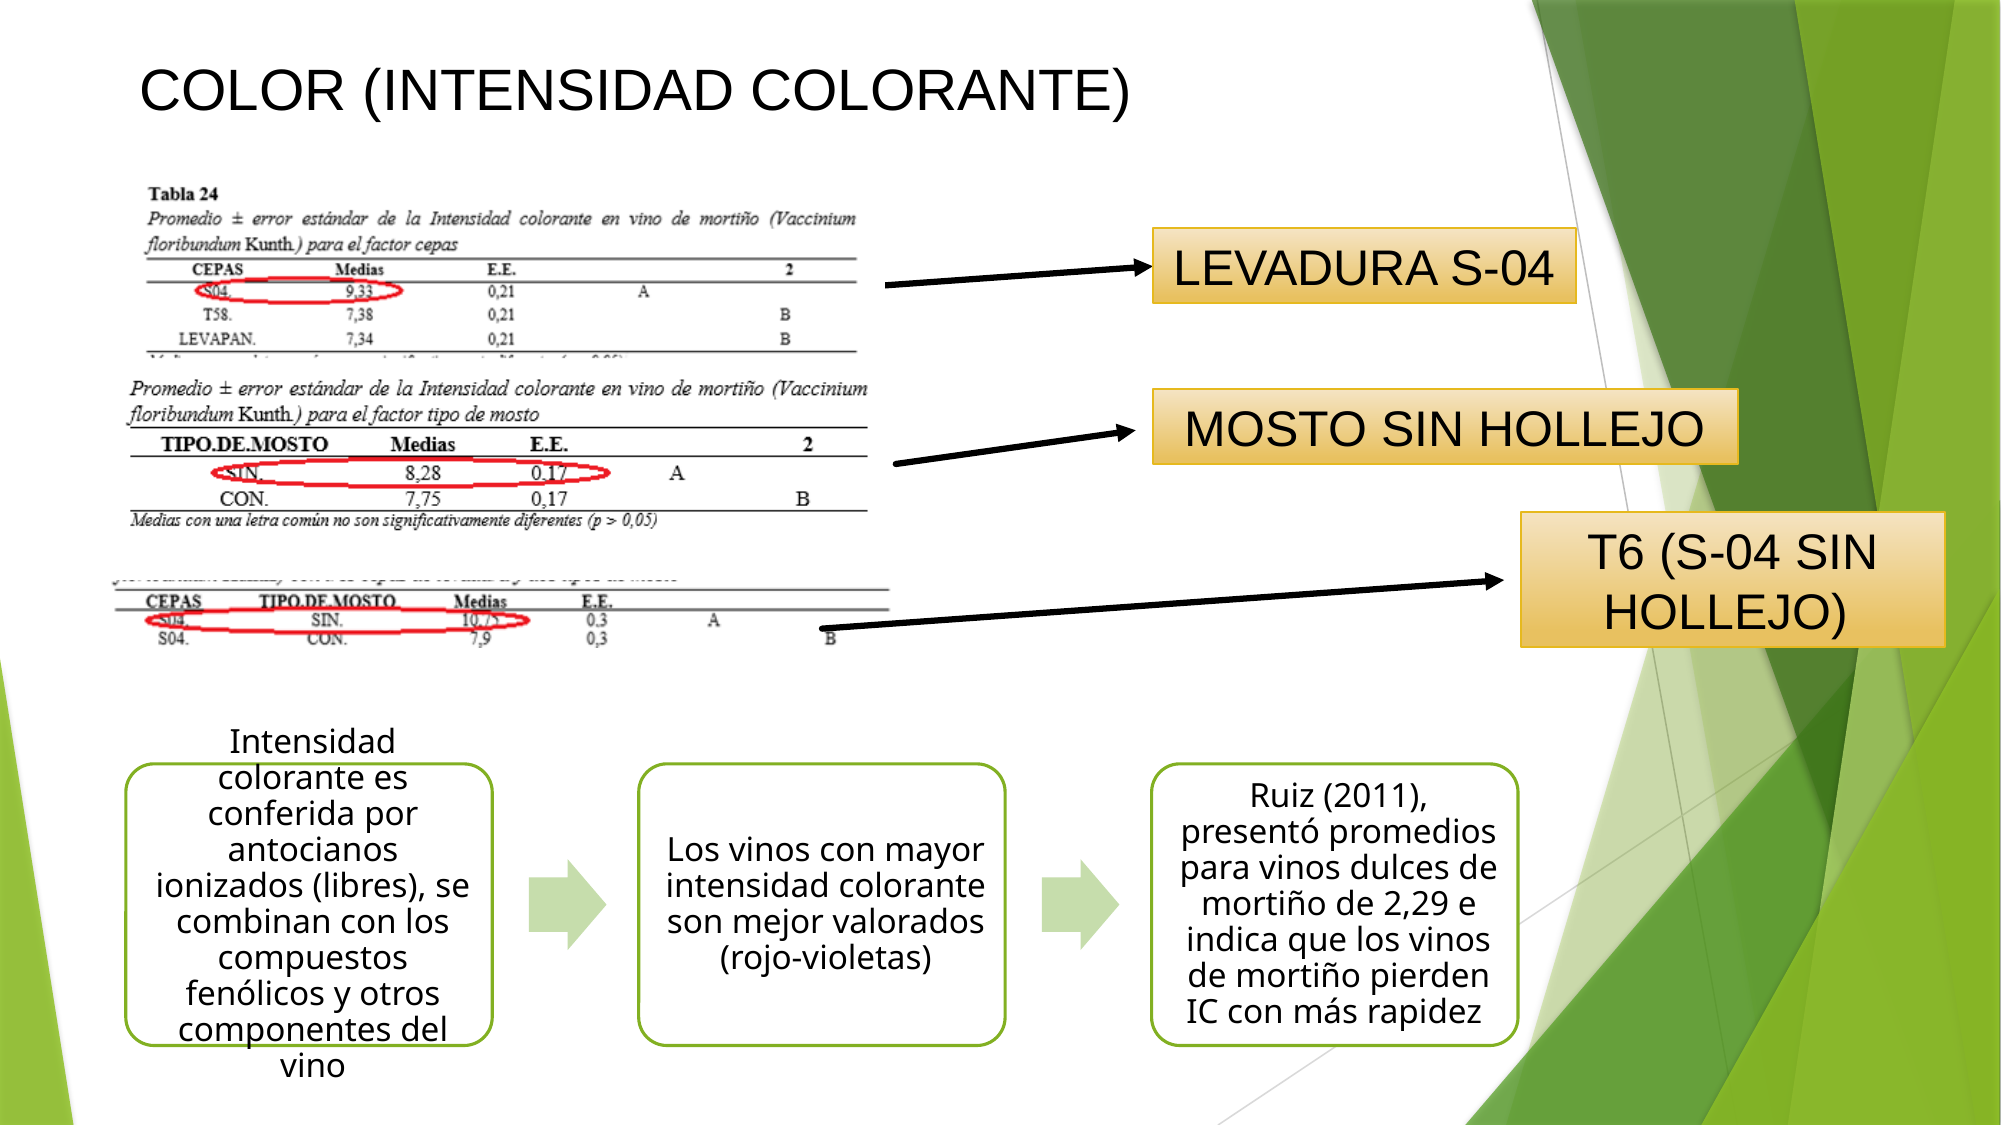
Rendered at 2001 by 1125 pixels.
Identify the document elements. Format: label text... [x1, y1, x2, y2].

text_box T6 (S-04 SIN HOLLEJO) [1520, 511, 1946, 648]
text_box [895, 429, 1137, 465]
picture [108, 172, 886, 540]
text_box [890, 265, 1154, 316]
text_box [124, 762, 1520, 1047]
text_box LEVADURA S-04 [1152, 227, 1577, 304]
picture [92, 579, 903, 648]
text_box MOSTO SIN HOLLEJO [1152, 388, 1739, 465]
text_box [821, 579, 1505, 630]
text_box COLOR (INTENSIDAD COLORANTE) [124, 44, 1535, 142]
